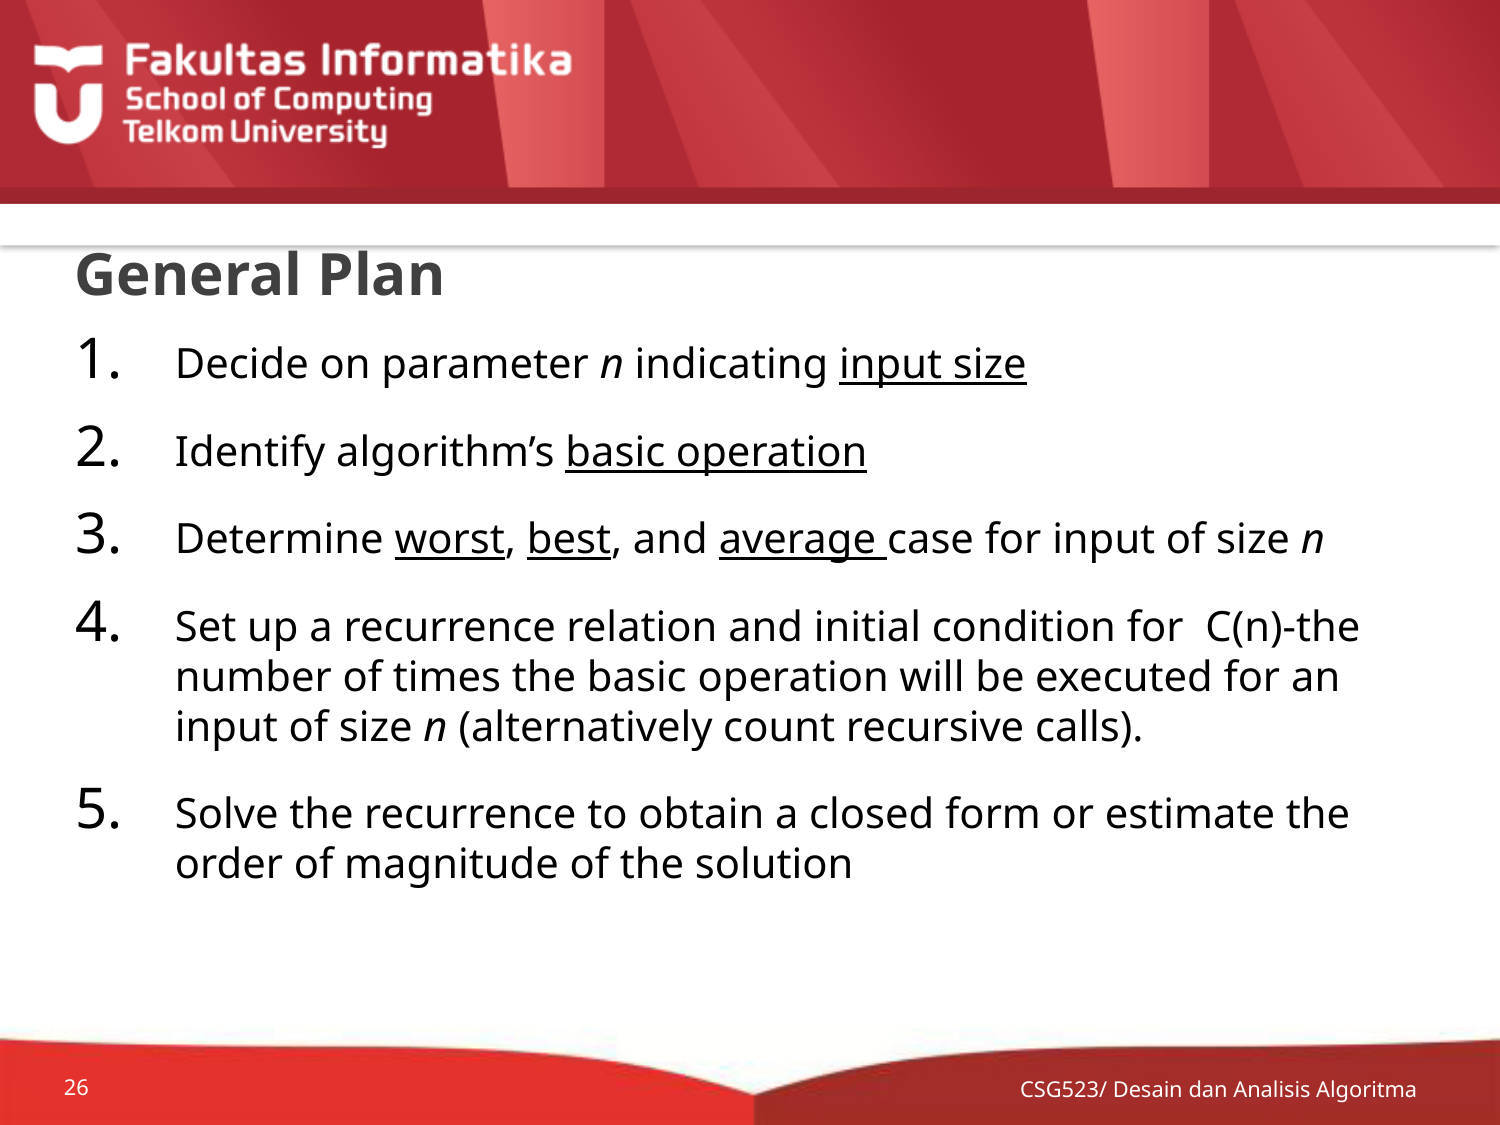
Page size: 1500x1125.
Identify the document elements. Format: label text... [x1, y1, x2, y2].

picture [0, 0, 1500, 203]
list Decide on parameter n indicating input size Identify algorithm’s basic operation Determine worst, best, and average case for input of size n Set up a recurrence relation and initial condition for C(n)-the number of times the basic operation will be executed for an input of size n (alternatively count recursive calls). Solve the recurrence to obtain a closed form or estimate the order of magnitude of the solution [60, 329, 1426, 990]
picture [0, 1024, 1500, 1125]
slide_number 26 [63, 1058, 123, 1119]
title General Plan [59, 219, 1426, 325]
list CSG523/ Desain dan Analisis Algoritma [888, 1058, 1433, 1119]
